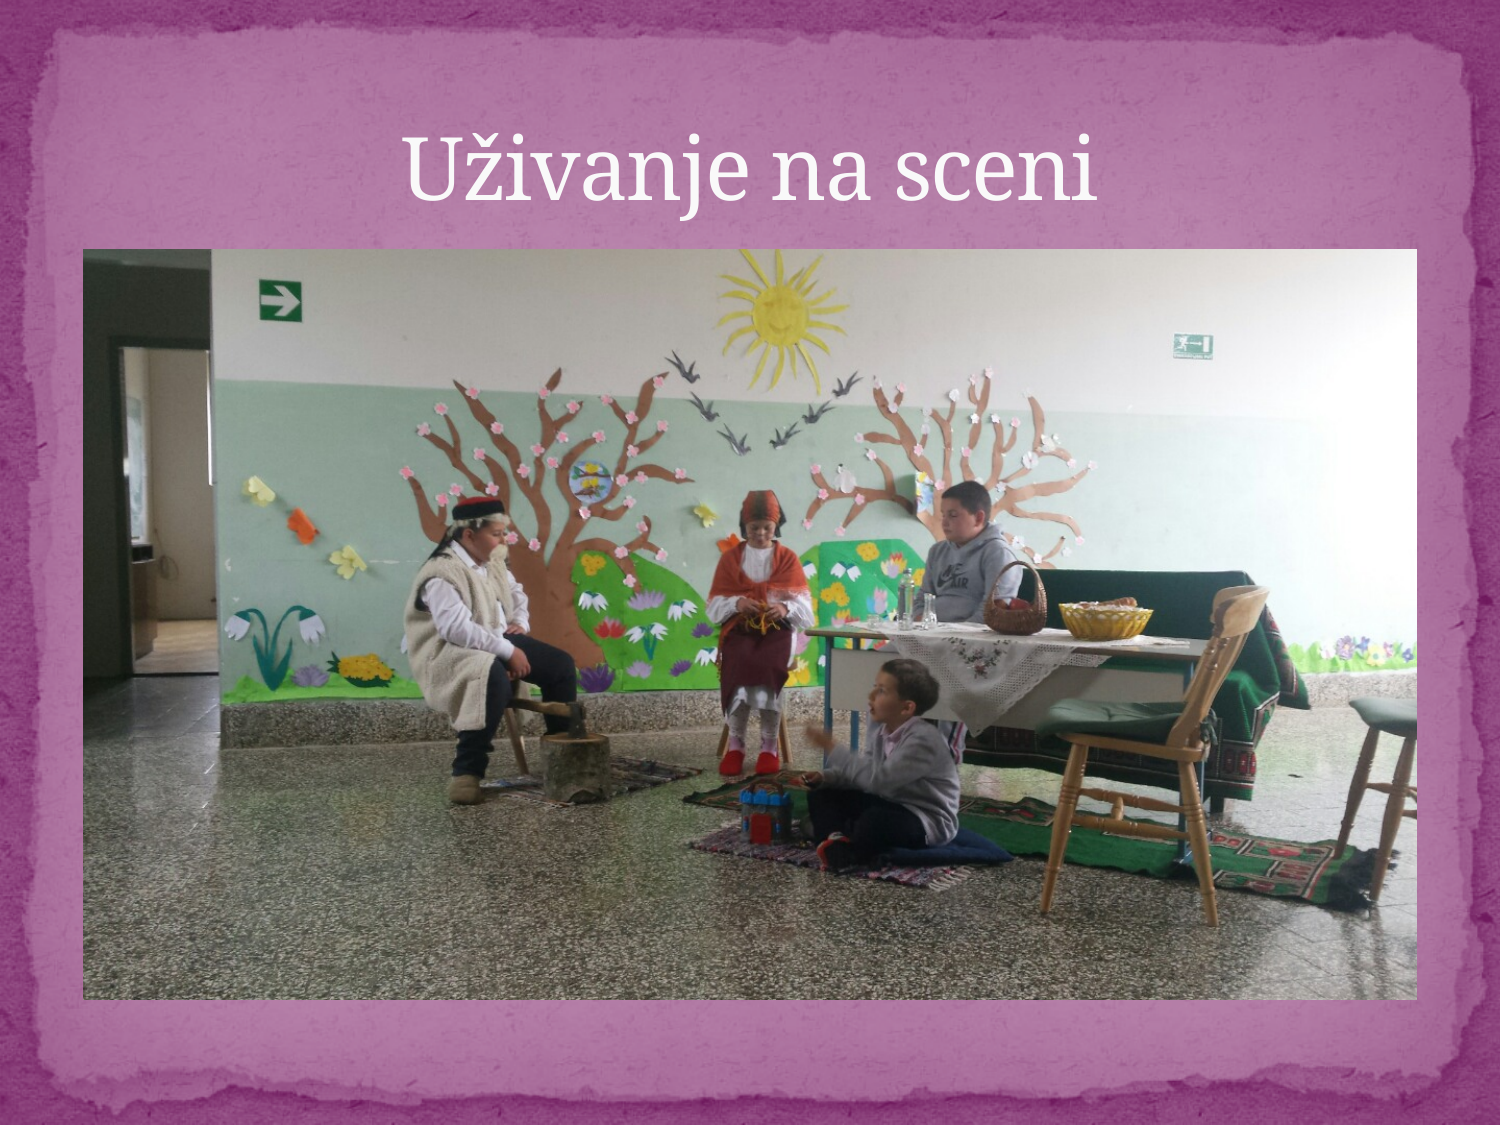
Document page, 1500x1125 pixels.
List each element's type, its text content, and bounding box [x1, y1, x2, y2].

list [86, 252, 1415, 997]
title Uživanje na sceni [74, 24, 1425, 225]
